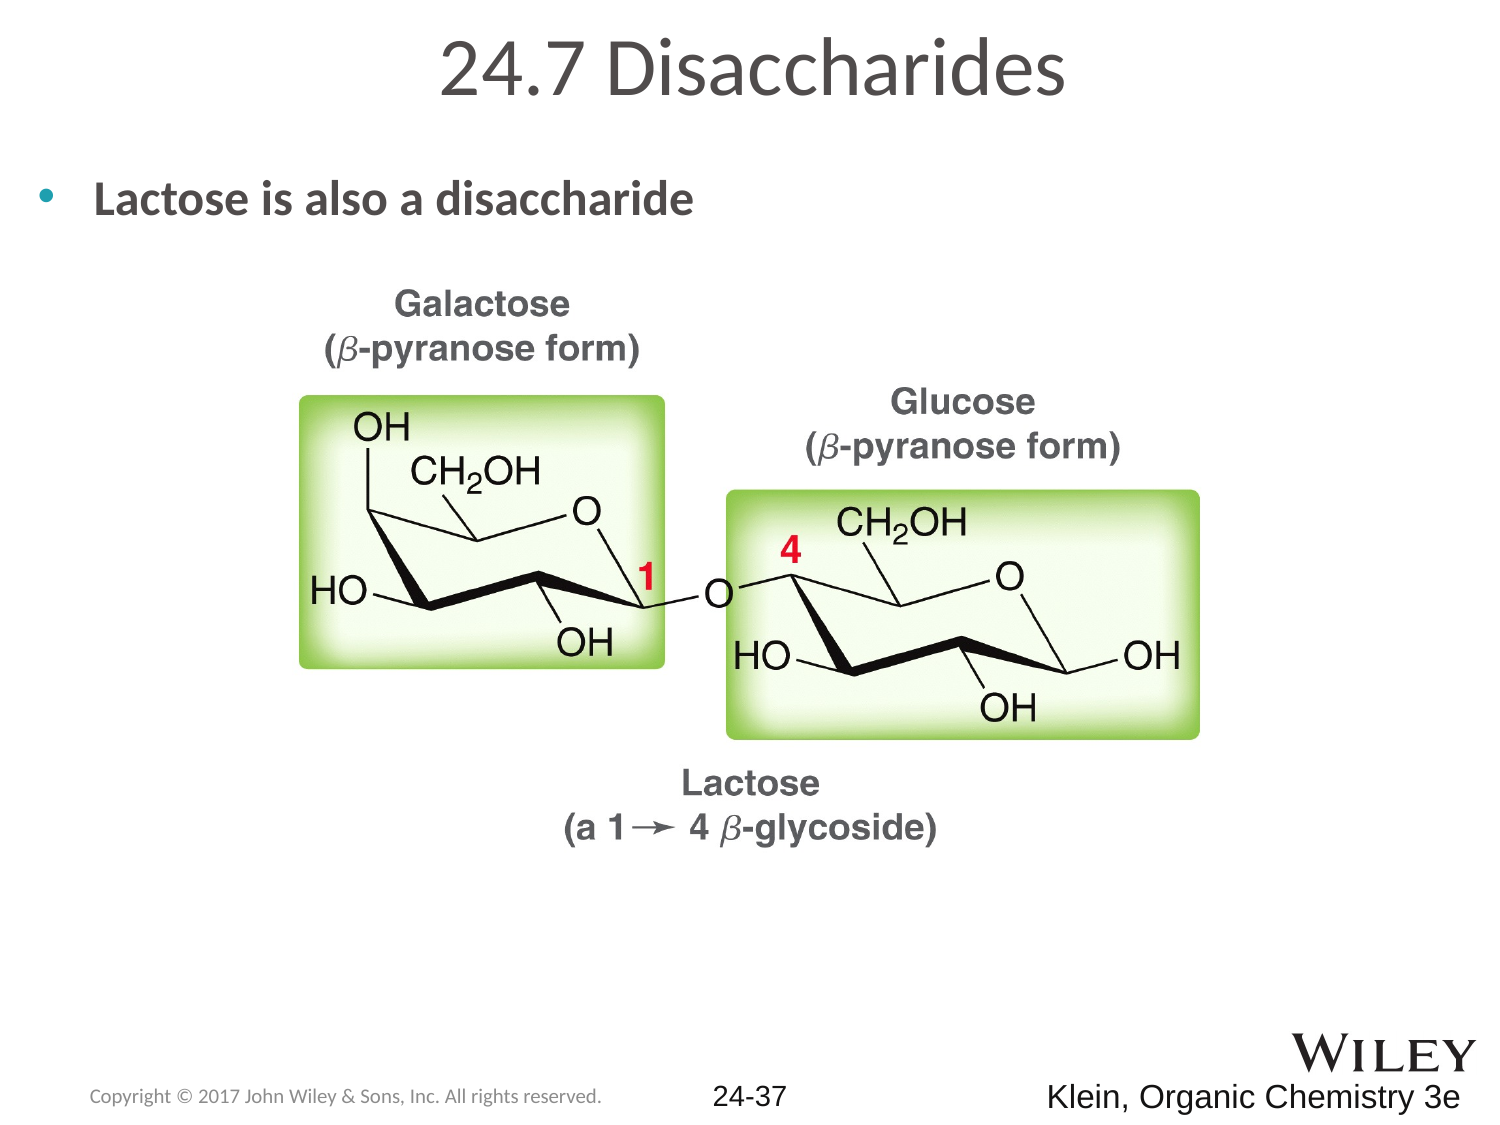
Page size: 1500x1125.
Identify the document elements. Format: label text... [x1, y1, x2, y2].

title 24.7 Disaccharides [20, 2, 1486, 122]
picture [291, 278, 1206, 856]
slide_number 24-37 [604, 1065, 896, 1125]
picture [1289, 1031, 1477, 1065]
list Lactose is also a disaccharide [22, 157, 1474, 1017]
footer Klein, Organic Chemistry 3e [1010, 1065, 1486, 1125]
slide_number Copyright © 2017 John Wiley & Sons, Inc. All rights reserved. [75, 1065, 604, 1125]
